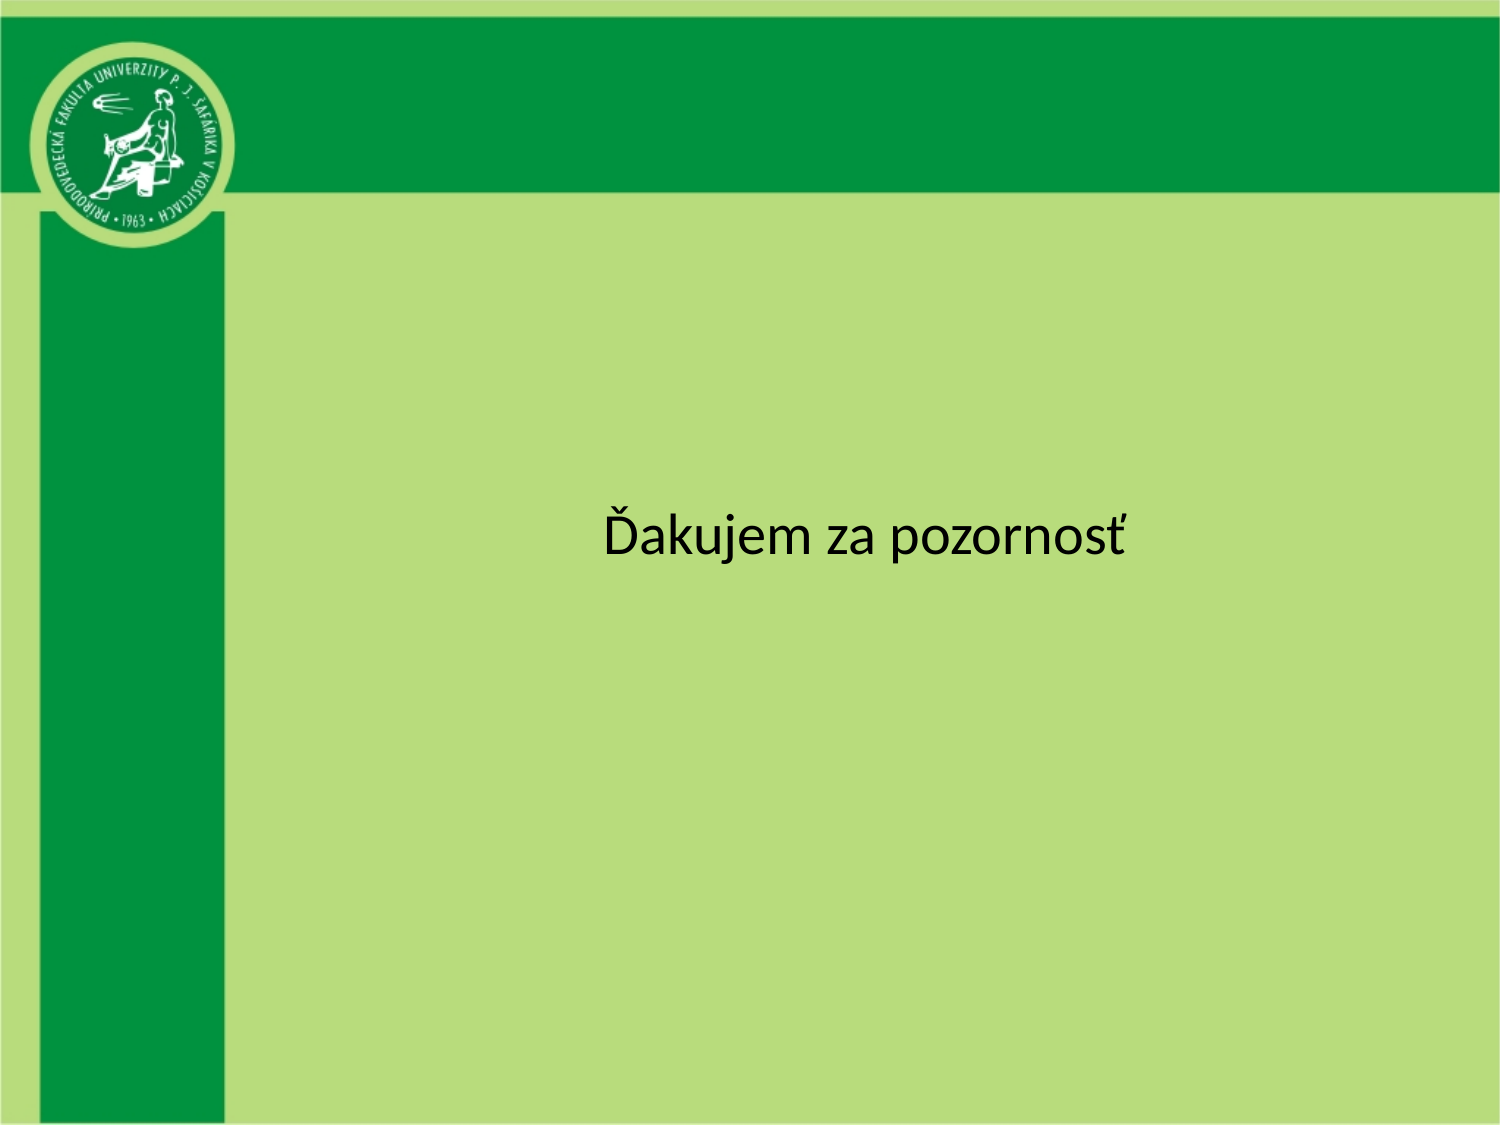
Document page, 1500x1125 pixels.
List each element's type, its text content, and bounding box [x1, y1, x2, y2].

picture [0, 0, 1500, 1125]
text_box Ďakujem za pozornosť [230, 488, 1500, 574]
